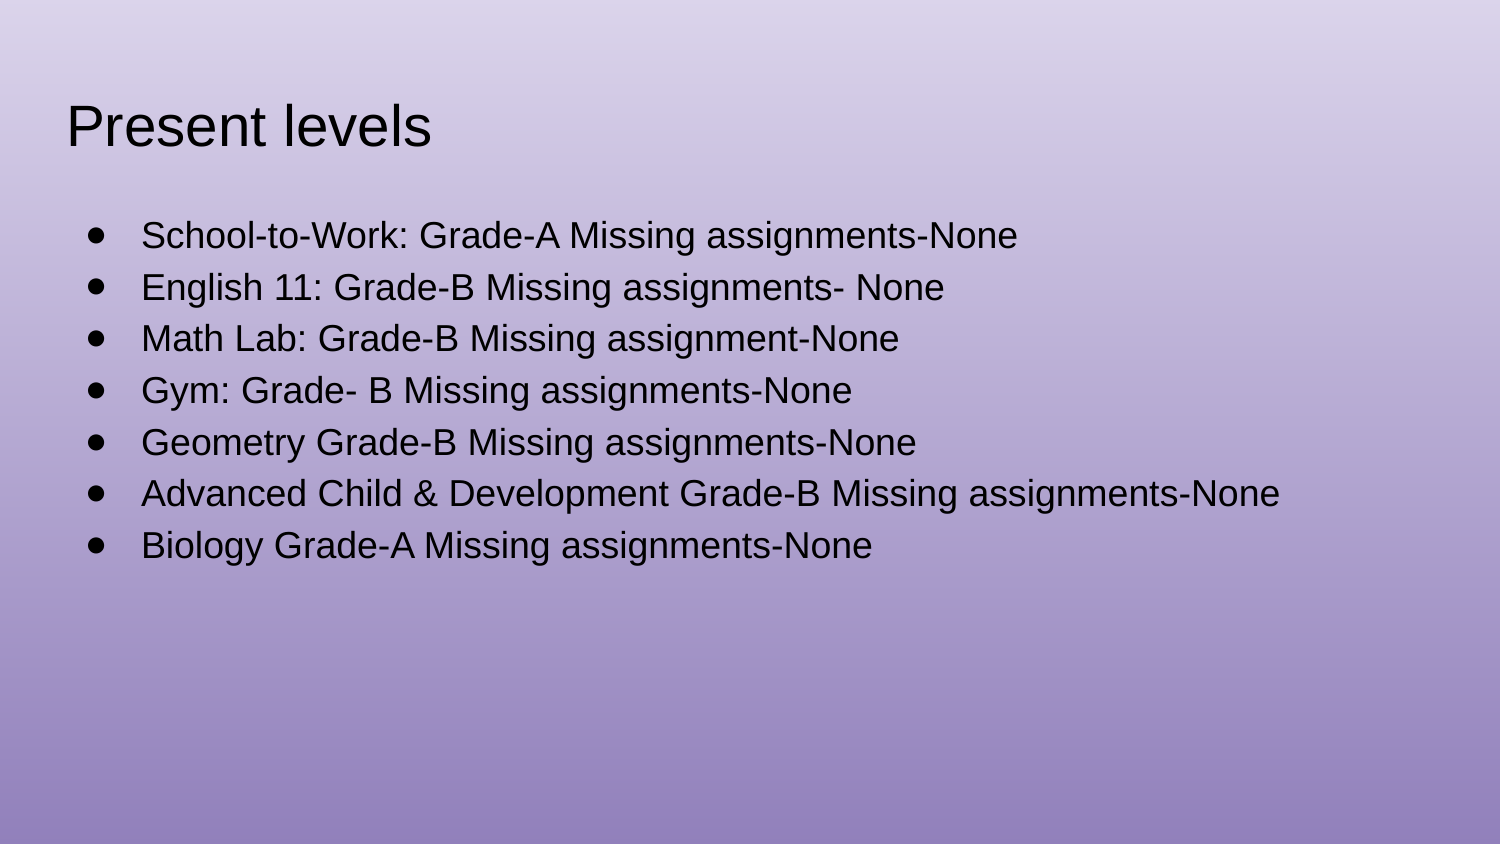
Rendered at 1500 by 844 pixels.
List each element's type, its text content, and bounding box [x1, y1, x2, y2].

list School-to-Work: Grade-A Missing assignments-None English 11: Grade-B Missing assignments- None Math Lab: Grade-B Missing assignment-None Gym: Grade- B Missing assignments-None Geometry Grade-B Missing assignments-None Advanced Child & Development Grade-B Missing assignments-None Biology Grade-A Missing assignments-None [51, 189, 1449, 788]
title Present levels [51, 72, 1449, 167]
